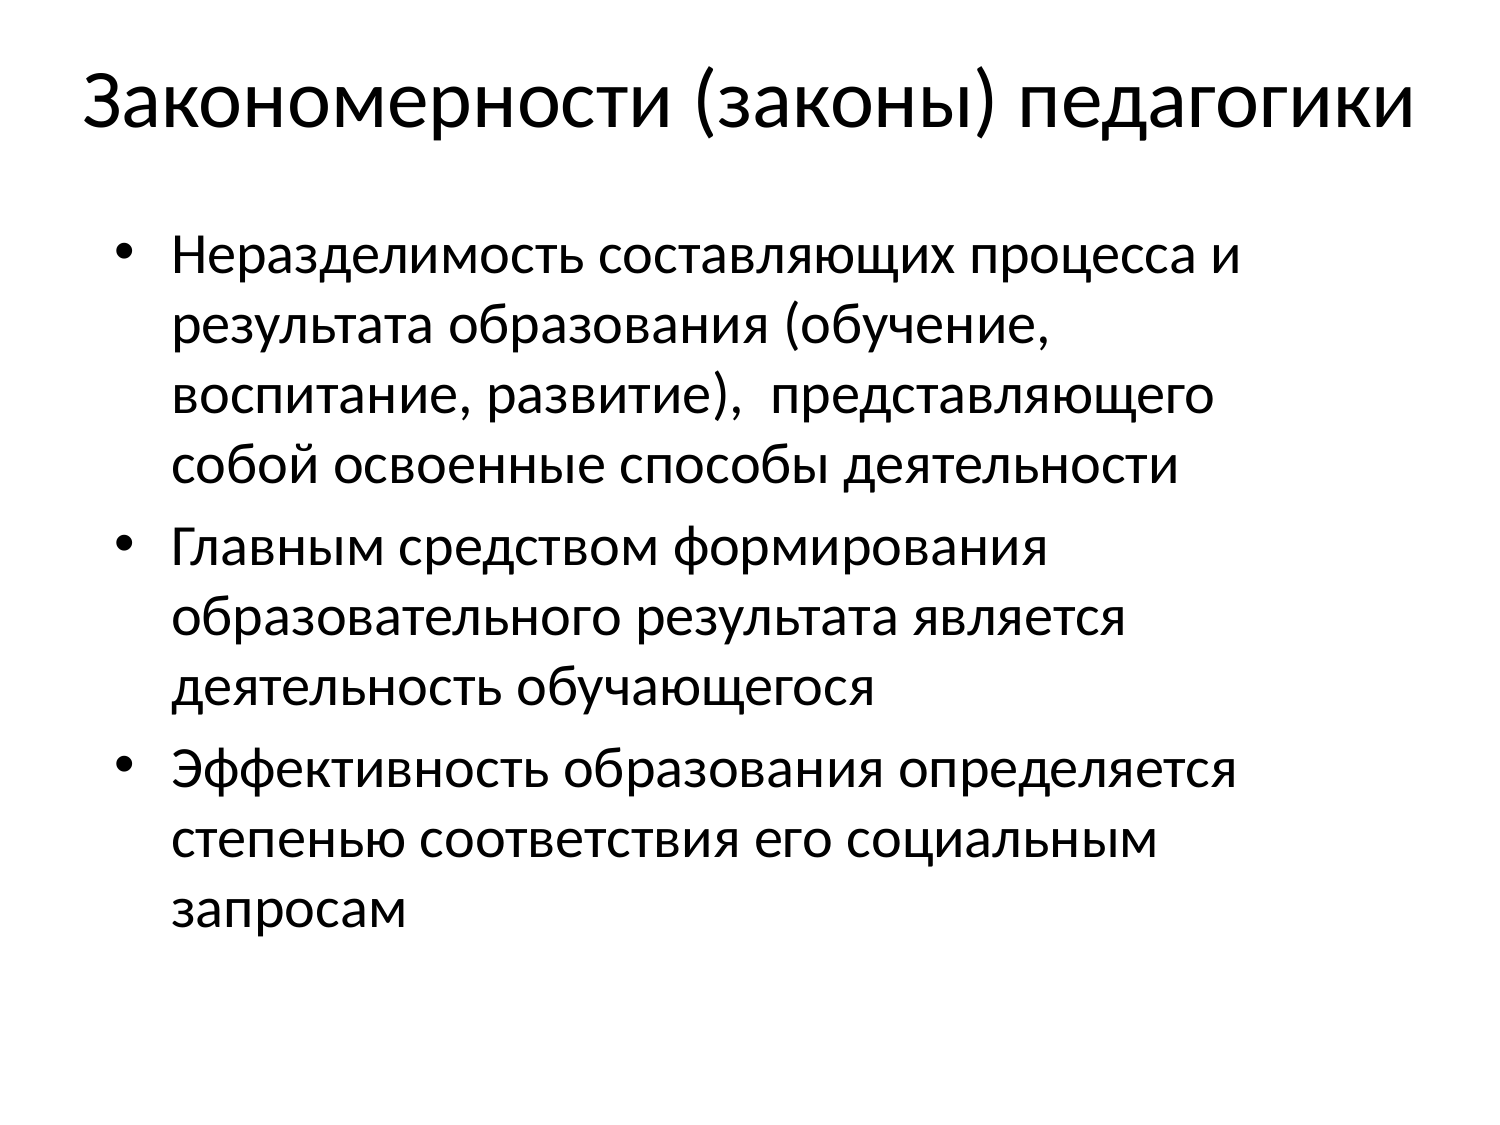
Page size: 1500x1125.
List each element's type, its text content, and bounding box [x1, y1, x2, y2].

title Закономерности (законы) педагогики [0, 0, 1500, 188]
list Неразделимость составляющих процесса и результата образования (обучение, воспитание, развитие), представляющего собой освоенные способы деятельности Главным средством формирования образовательного результата является деятельность обучающегося Эффективность образования определяется степенью соответствия его социальным запросам [99, 208, 1375, 1000]
